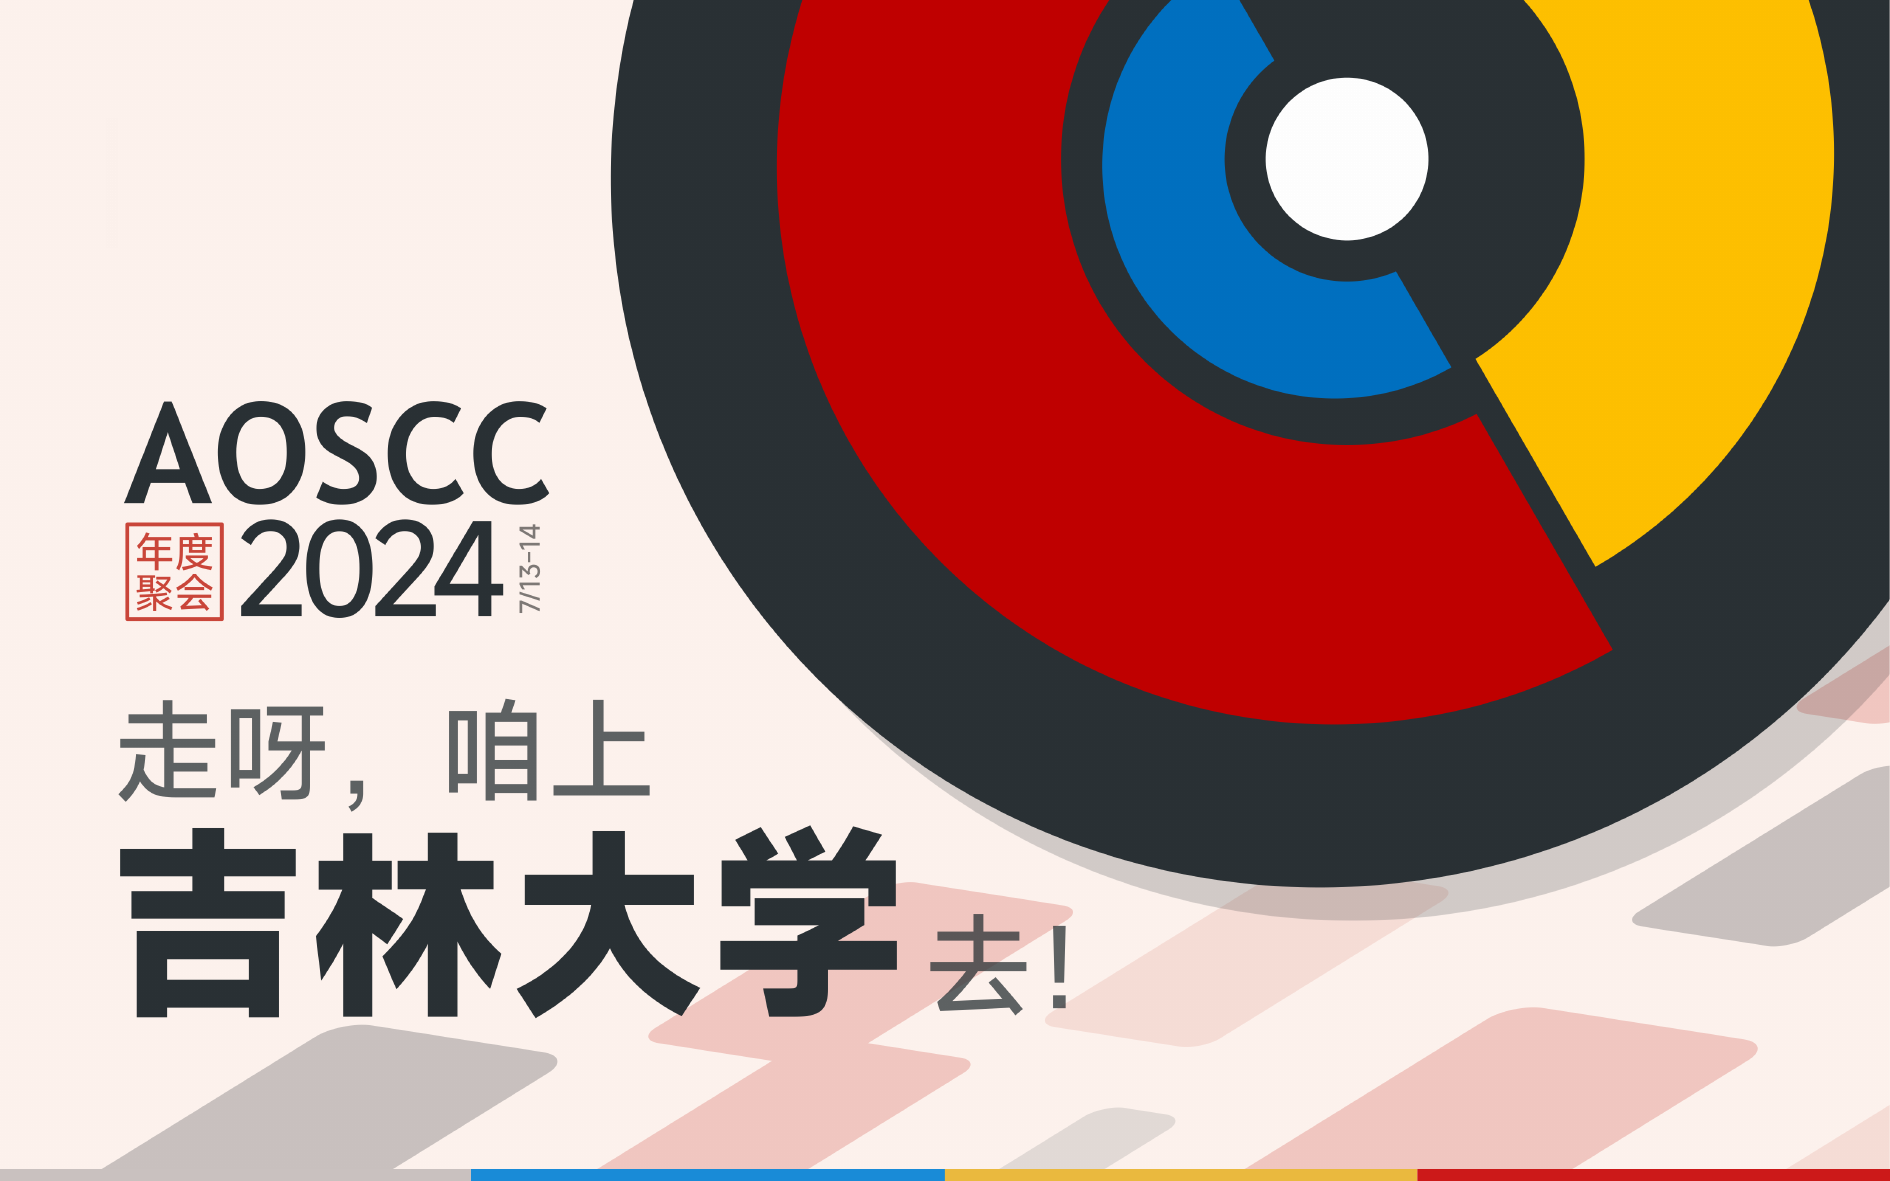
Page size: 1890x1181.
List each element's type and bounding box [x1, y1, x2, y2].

list [0, 0, 1890, 1170]
